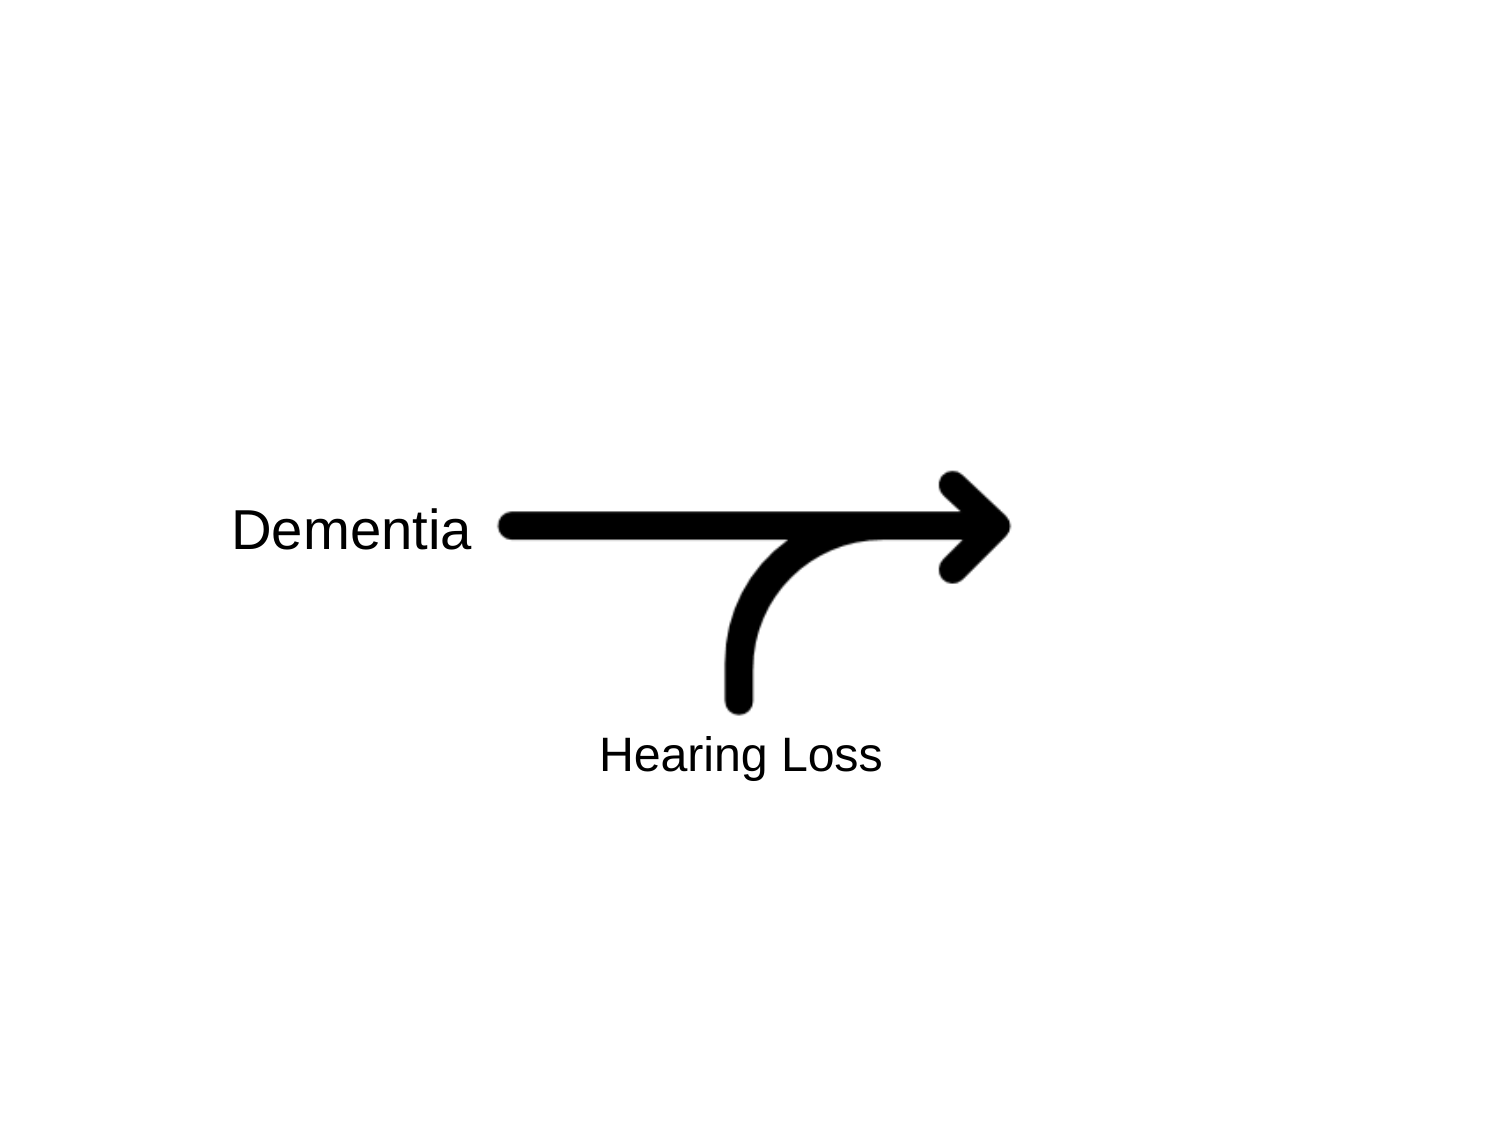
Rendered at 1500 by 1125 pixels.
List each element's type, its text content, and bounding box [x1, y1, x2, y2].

picture [413, 253, 1089, 741]
text_box Dementia [206, 487, 413, 582]
text_box Hearing Loss [571, 741, 911, 830]
